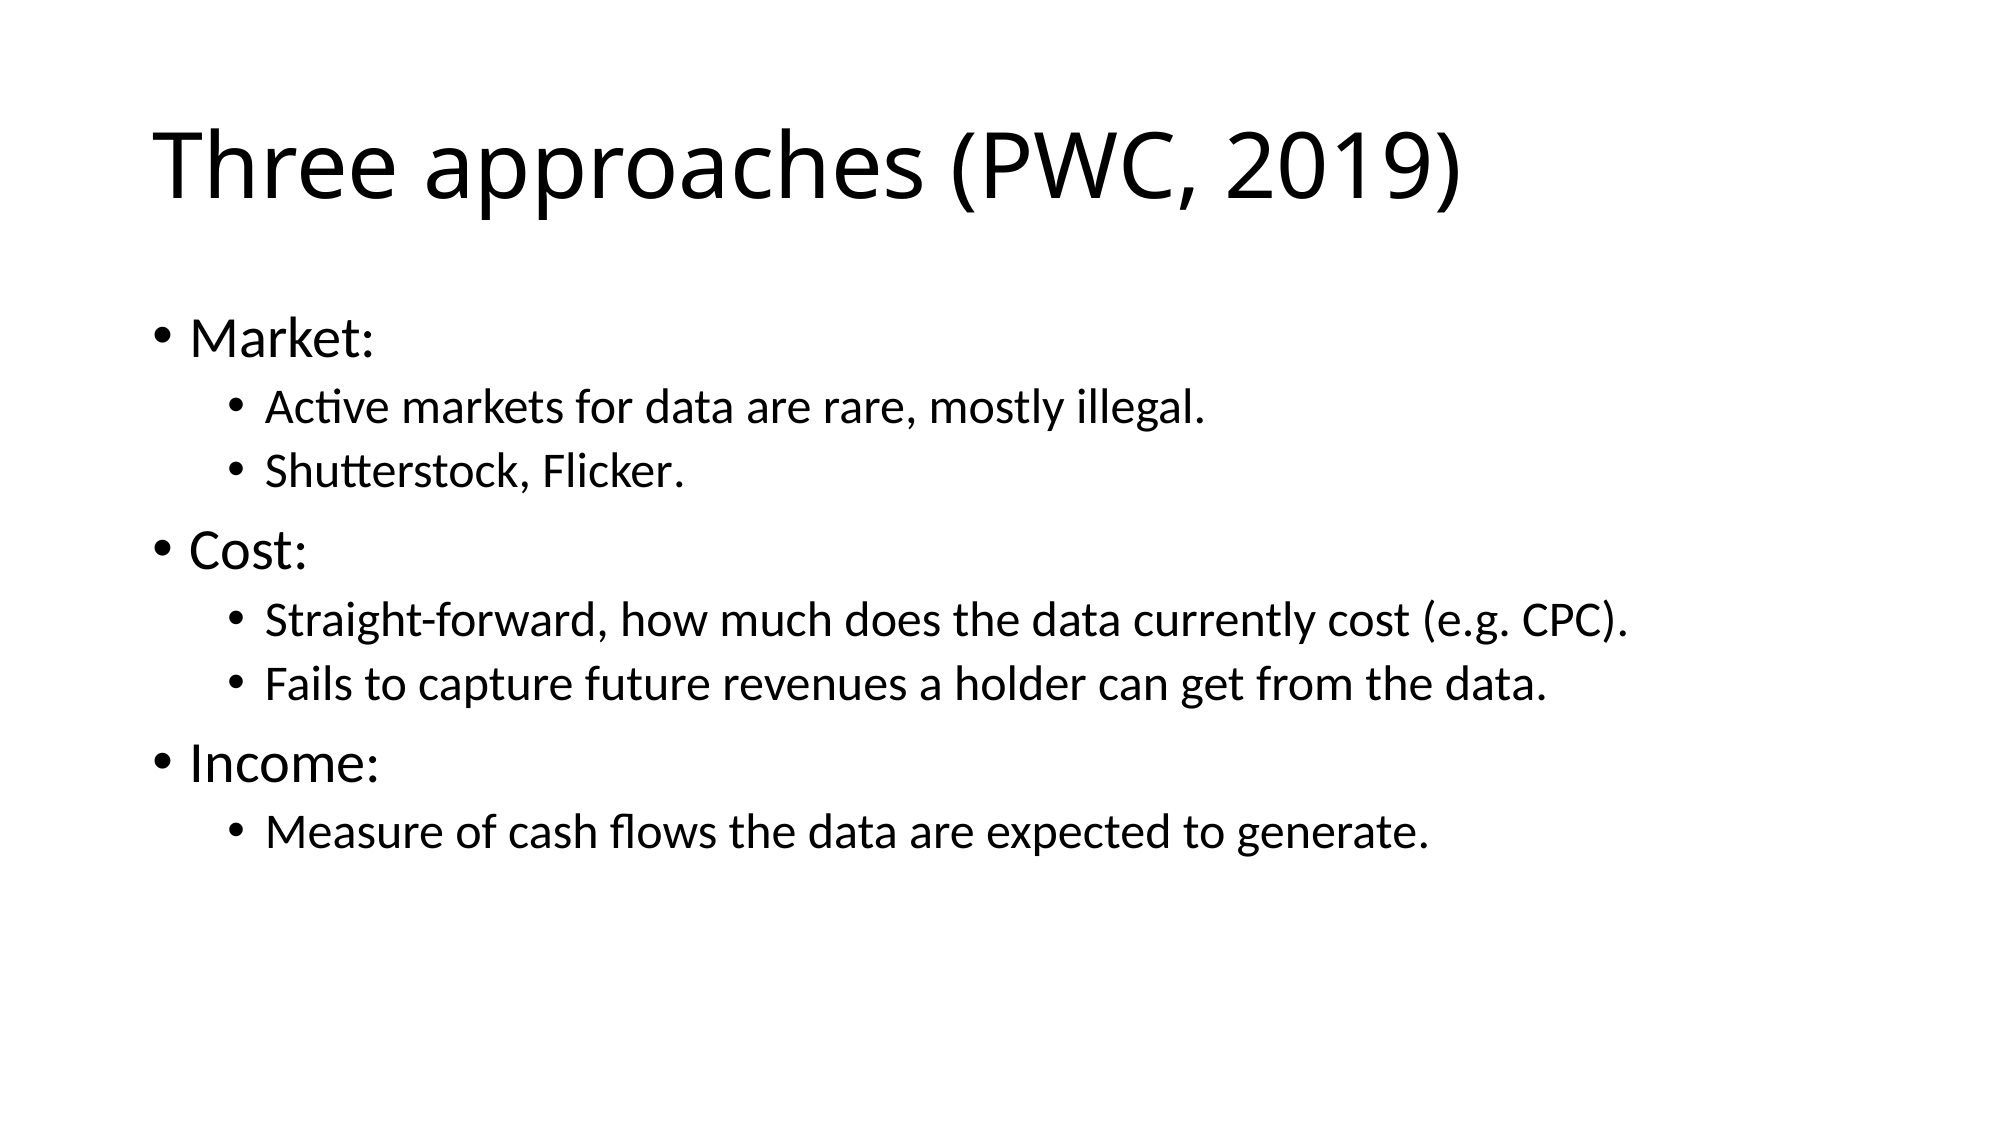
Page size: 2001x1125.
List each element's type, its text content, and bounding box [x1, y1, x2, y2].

title Three approaches (PWC, 2019) [137, 59, 1863, 278]
list Market: Active markets for data are rare, mostly illegal. Shutterstock, Flicker. Cost: Straight-forward, how much does the data currently cost (e.g. CPC). Fails to capture future revenues a holder can get from the data. Income: Measure of cash flows the data are expected to generate. [137, 299, 1863, 1014]
